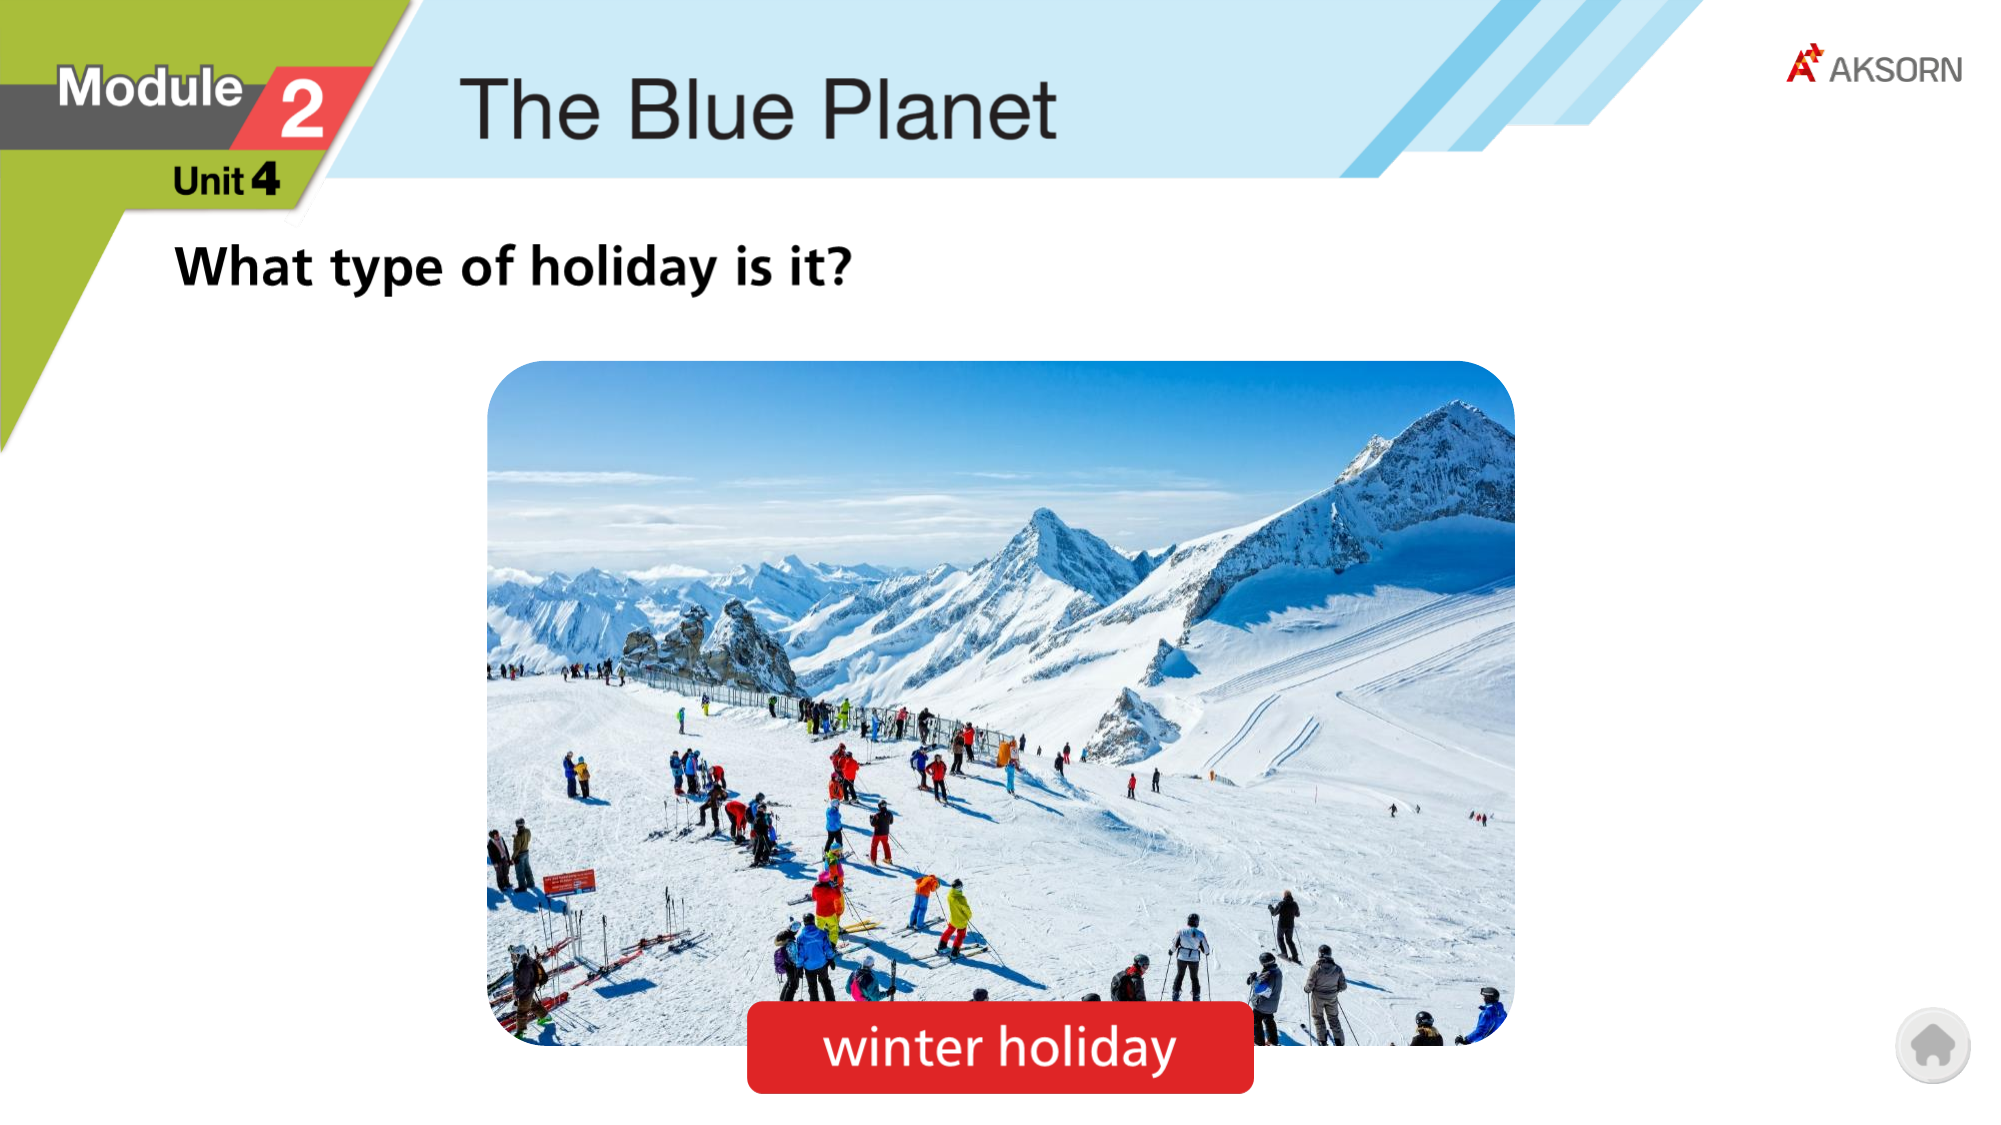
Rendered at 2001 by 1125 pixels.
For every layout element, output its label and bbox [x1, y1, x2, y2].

picture [0, 0, 1753, 1113]
picture [1895, 1007, 1971, 1084]
picture [1779, 36, 1969, 89]
